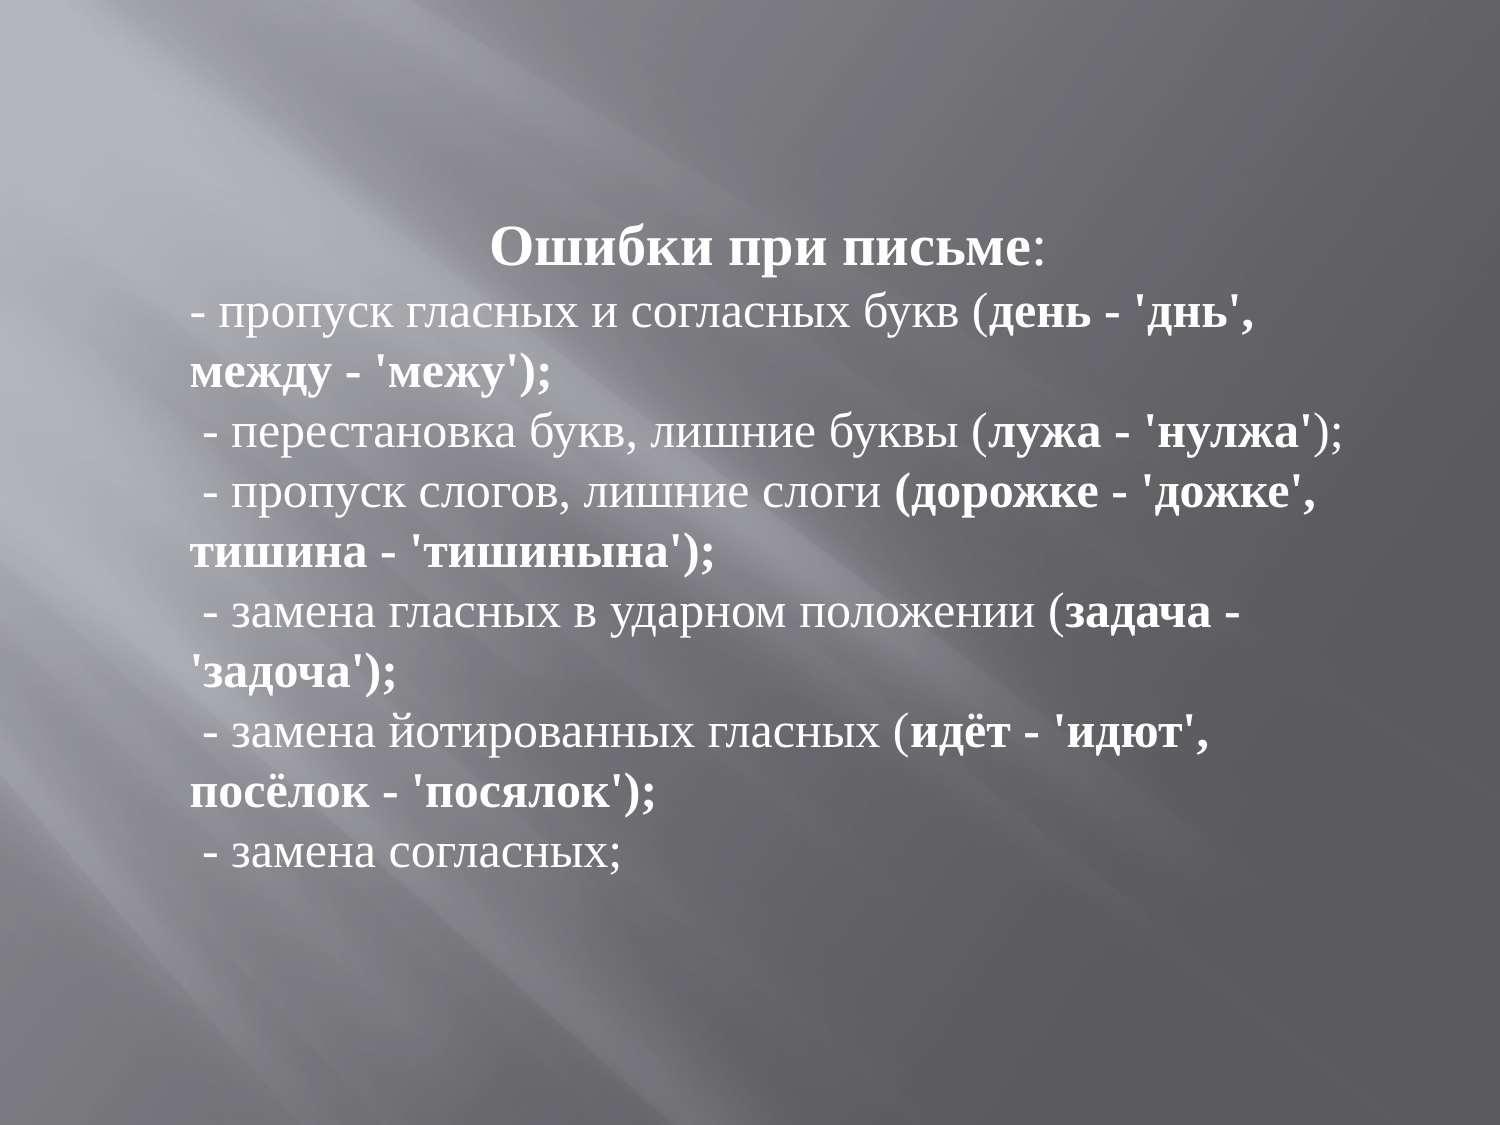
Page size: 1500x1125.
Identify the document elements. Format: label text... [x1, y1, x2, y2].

text_box Ошибки при письме: - пропуск гласных и согласных букв (день - 'днь', между - 'межу'); - перестановка букв, лишние буквы (лужа - 'нулжа'); - пропуск слогов, лишние слоги (дорожке - 'дожке', тишина - 'тишинына'); - замена гласных в ударном положении (задача - 'задоча'); - замена йотированных гласных (идёт - 'идют', посёлок - 'посялок'); - замена согласных; [174, 200, 1363, 945]
